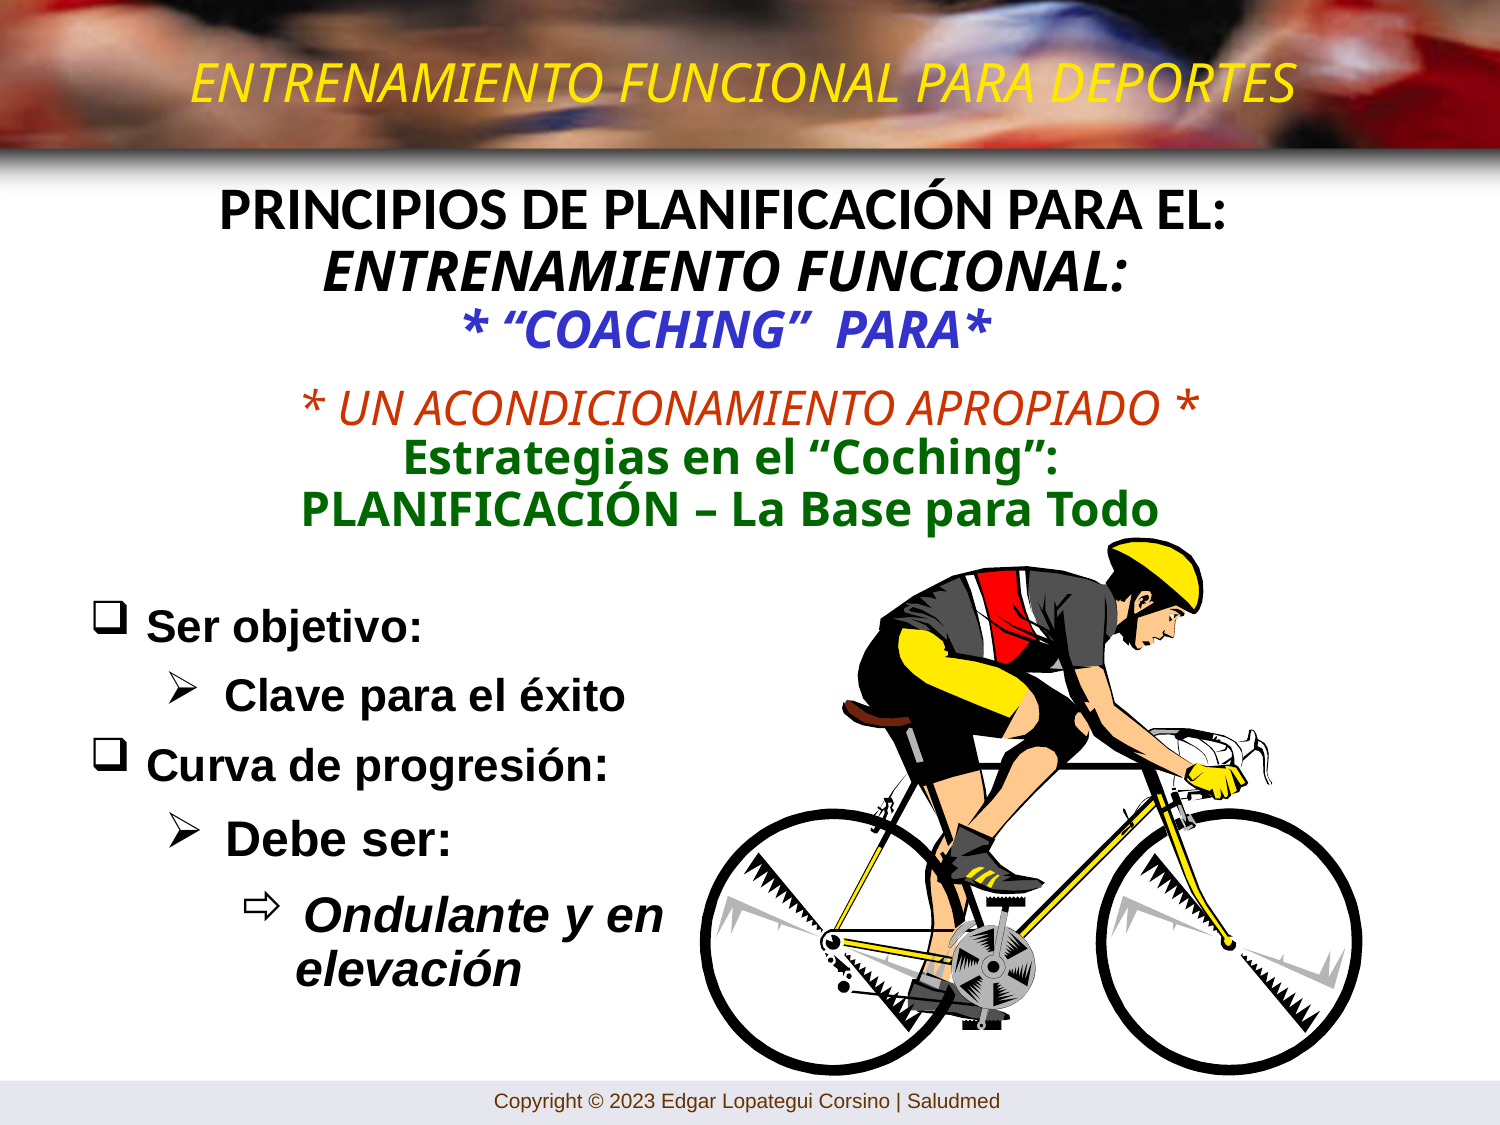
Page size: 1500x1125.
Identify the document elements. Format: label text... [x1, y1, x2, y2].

picture [0, 438, 1500, 1080]
picture [0, 0, 1500, 374]
text_box Ser objetivo: Clave para el éxito Curva de progresión: Debe ser: Ondulante y en elevación [74, 600, 694, 1000]
text_box PRINCIPIOS DE PLANIFICACIÓN PARA EL: ENTRENAMIENTO FUNCIONAL: * “COACHING” PARA* [0, 174, 1450, 363]
text_box ENTRENAMIENTO FUNCIONAL PARA DEPORTES [0, 49, 1488, 113]
text_box Estrategias en el “Coching”: PLANIFICACIÓN – La Base para Todo [24, 424, 1438, 488]
text_box * UN ACONDICIONAMIENTO APROPIADO * [0, 374, 1500, 438]
